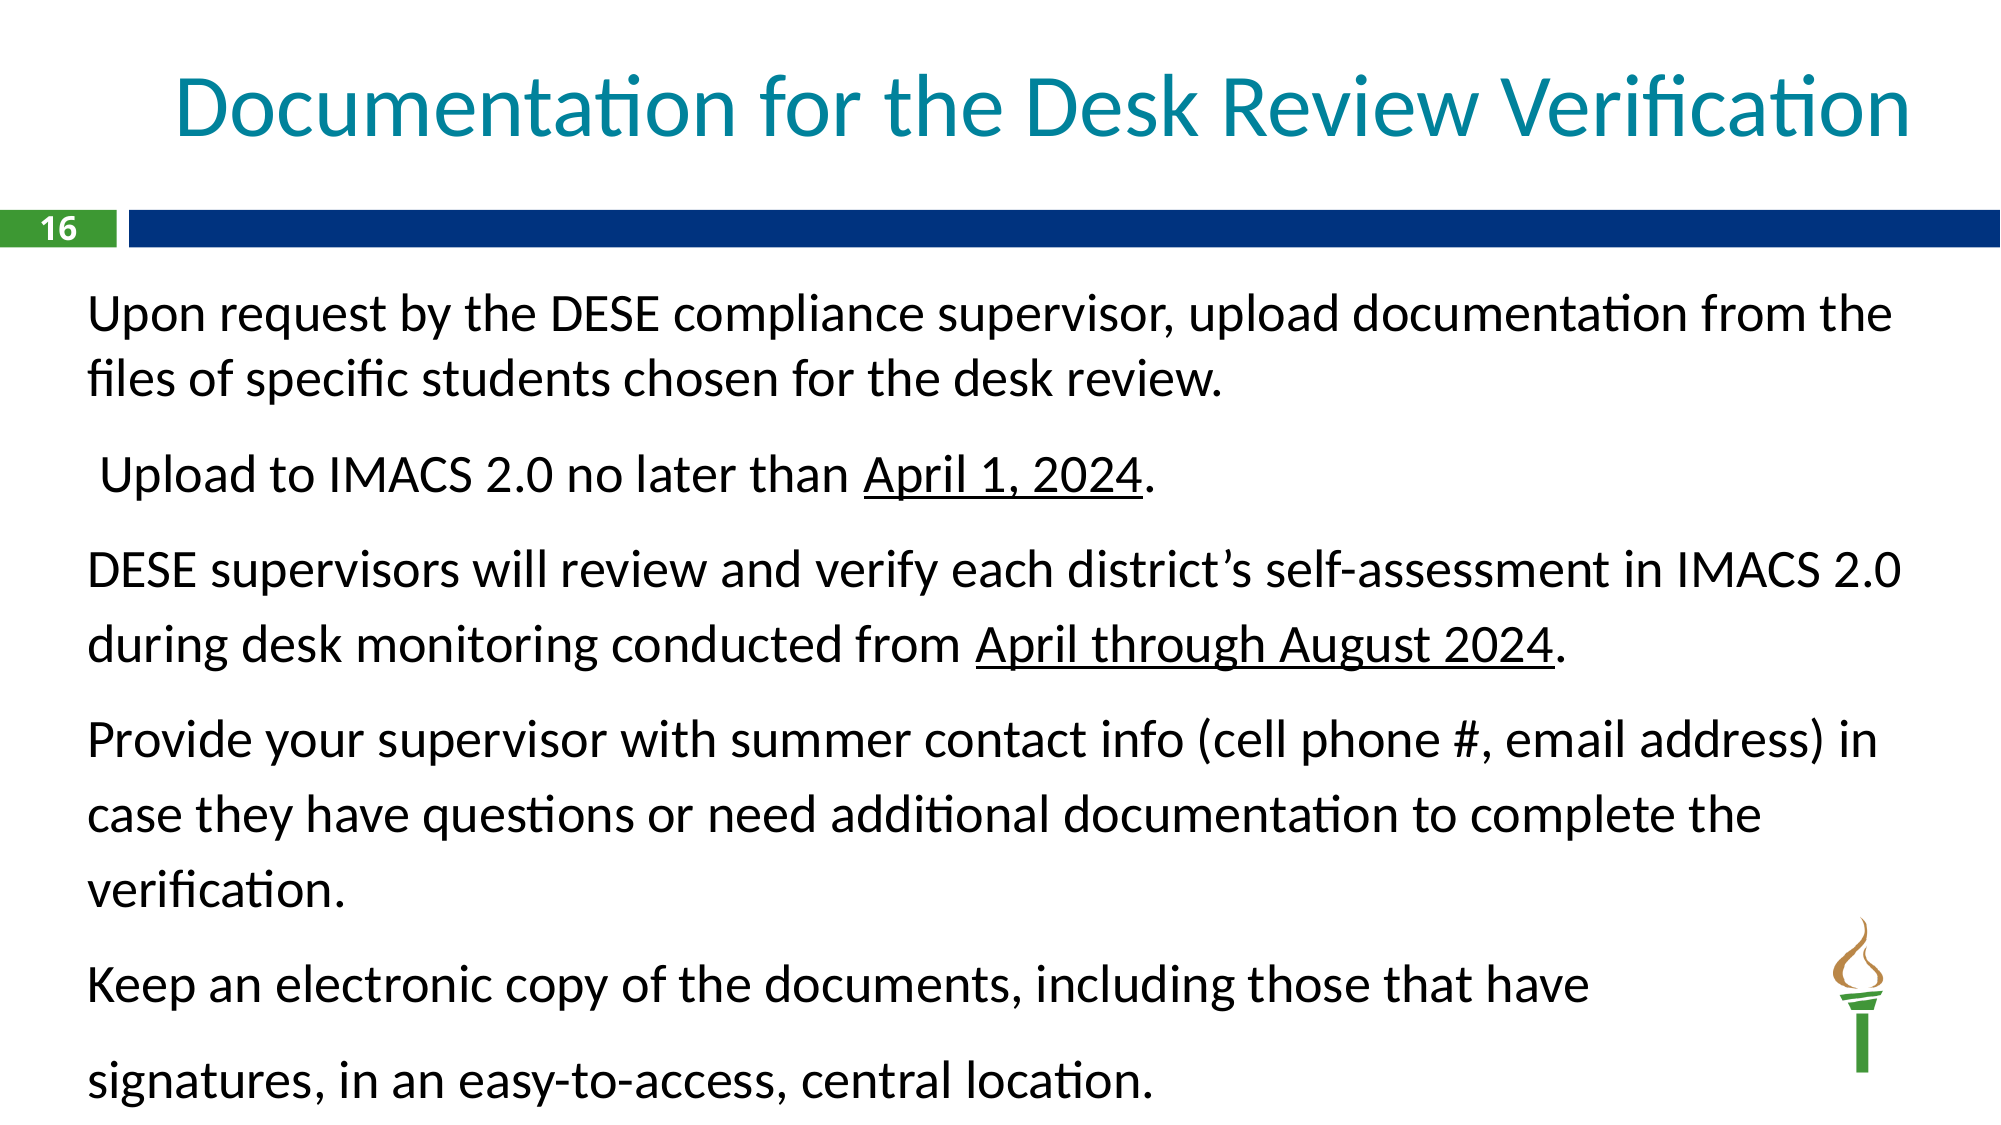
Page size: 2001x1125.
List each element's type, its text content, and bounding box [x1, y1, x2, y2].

slide_number 16 [0, 209, 117, 250]
title Documentation for the Desk Review Verification [64, 0, 1944, 163]
list Upon request by the DESE compliance supervisor, upload documentation from the files of specific students chosen for the desk review. Upload to IMACS 2.0 no later than April 1, 2024. DESE supervisors will review and verify each district’s self-assessment in IMACS 2.0 during desk monitoring conducted from April through August 2024. Provide your supervisor with summer contact info (cell phone #, email address) in case they have questions or need additional documentation to complete the verification. Keep an electronic copy of the documents, including those that have signatures, in an easy-to-access, central location. [19, 249, 1982, 1087]
